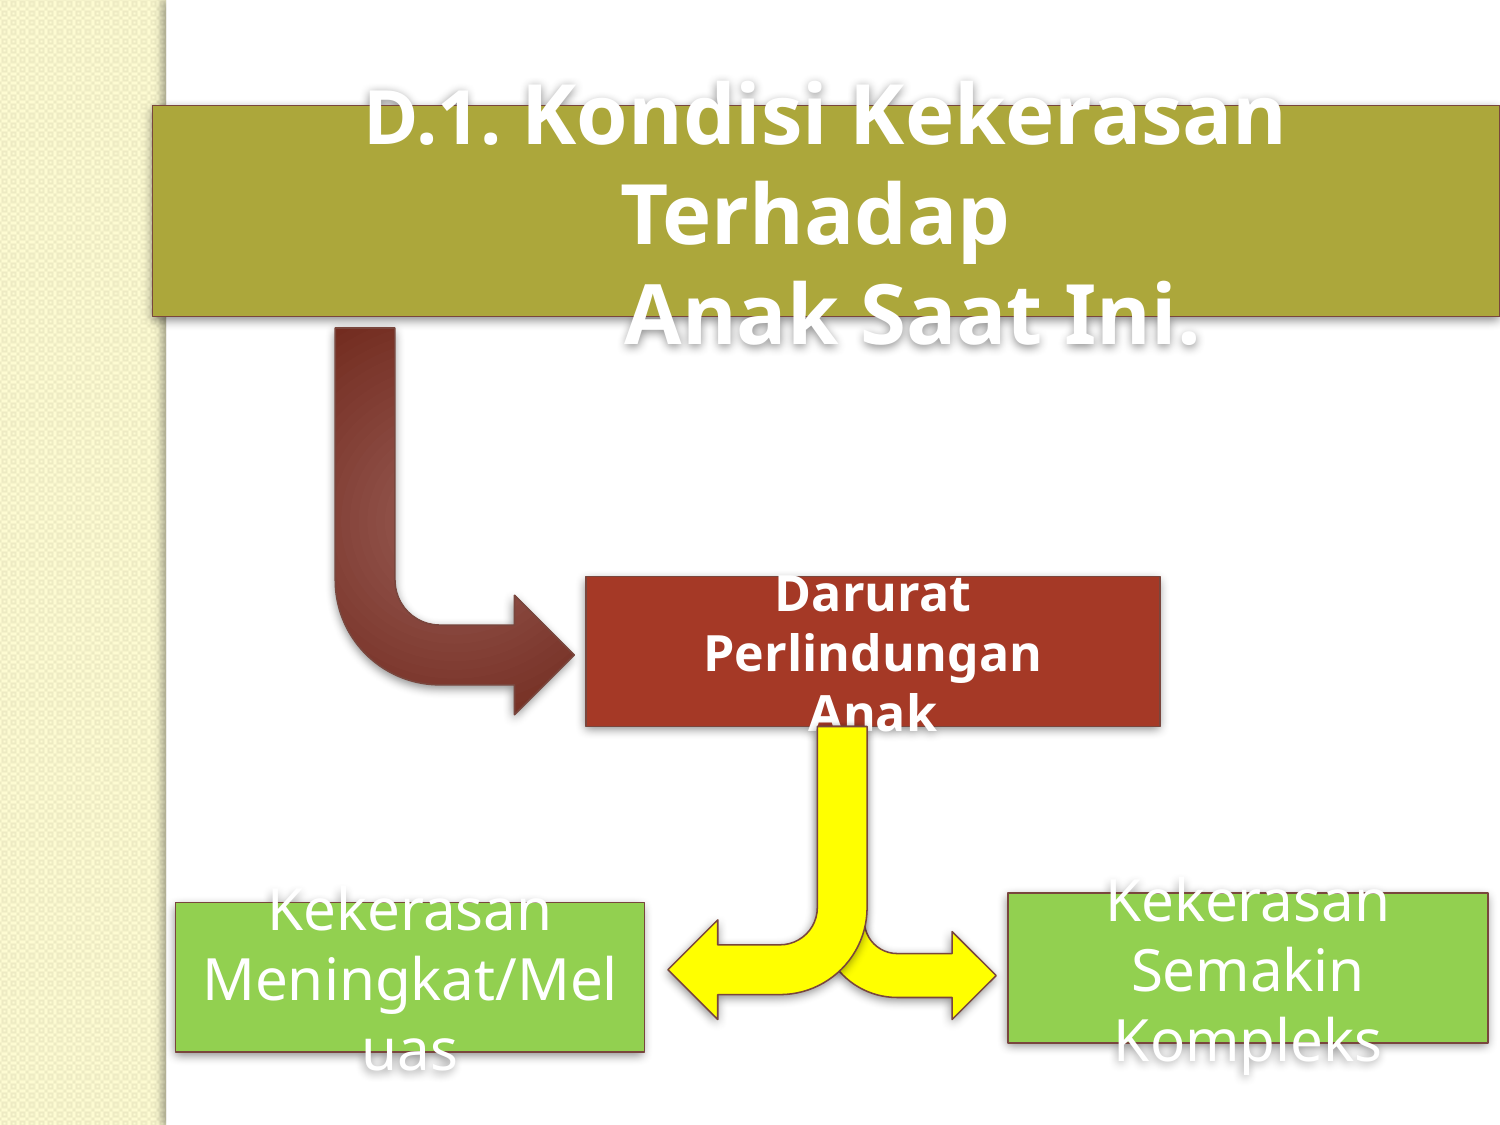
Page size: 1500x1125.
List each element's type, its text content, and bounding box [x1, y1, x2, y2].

text_box D.1. Kondisi Kekerasan Terhadap Anak Saat Ini. [152, 105, 1500, 317]
text_box Kekerasan Meningkat/Meluas [175, 902, 645, 1053]
text_box [845, 930, 997, 1021]
text_box [667, 725, 868, 1021]
text_box [334, 327, 575, 716]
text_box Darurat Perlindungan Anak [585, 576, 1161, 727]
text_box Kekerasan Semakin Kompleks [1007, 892, 1489, 1044]
